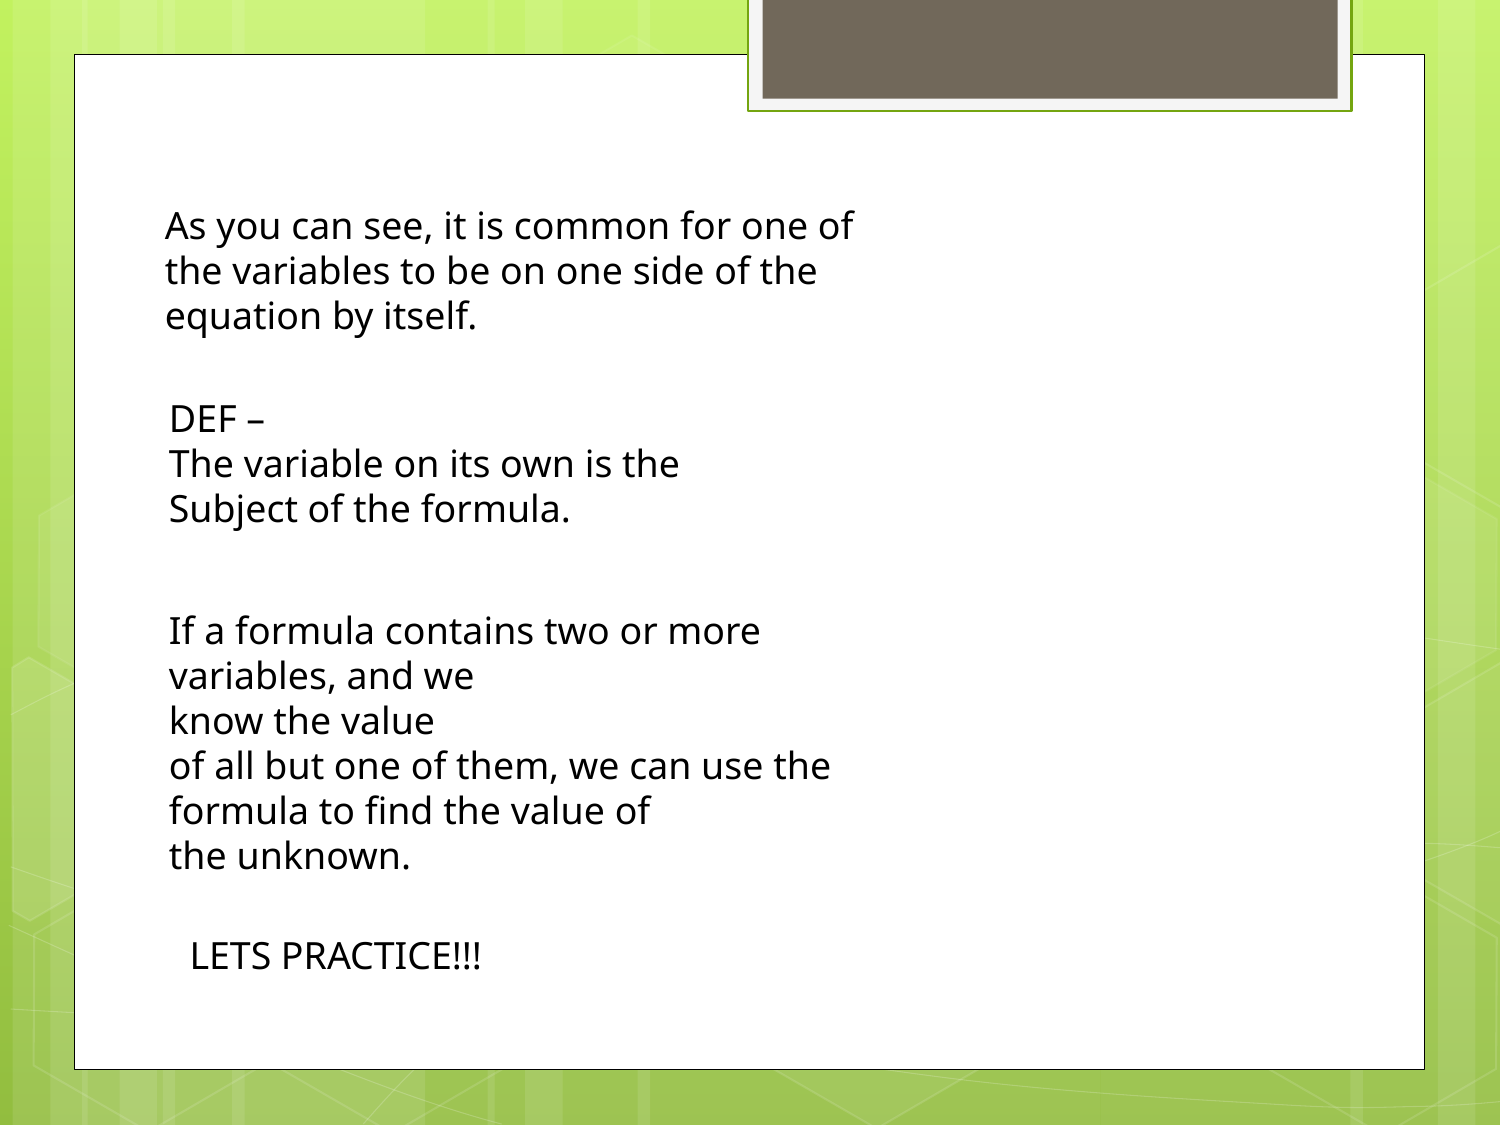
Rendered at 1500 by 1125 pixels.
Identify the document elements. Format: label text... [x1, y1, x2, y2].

text_box As you can see, it is common for one of the variables to be on one side of the equation by itself. [149, 149, 900, 345]
text_box LETS PRACTICE!!! [174, 924, 925, 985]
text_box If a formula contains two or more variables, and we know the value of all but one of them, we can use the formula to find the value of the unknown. [154, 599, 905, 885]
text_box DEF – The variable on its own is the Subject of the formula. [154, 387, 905, 538]
